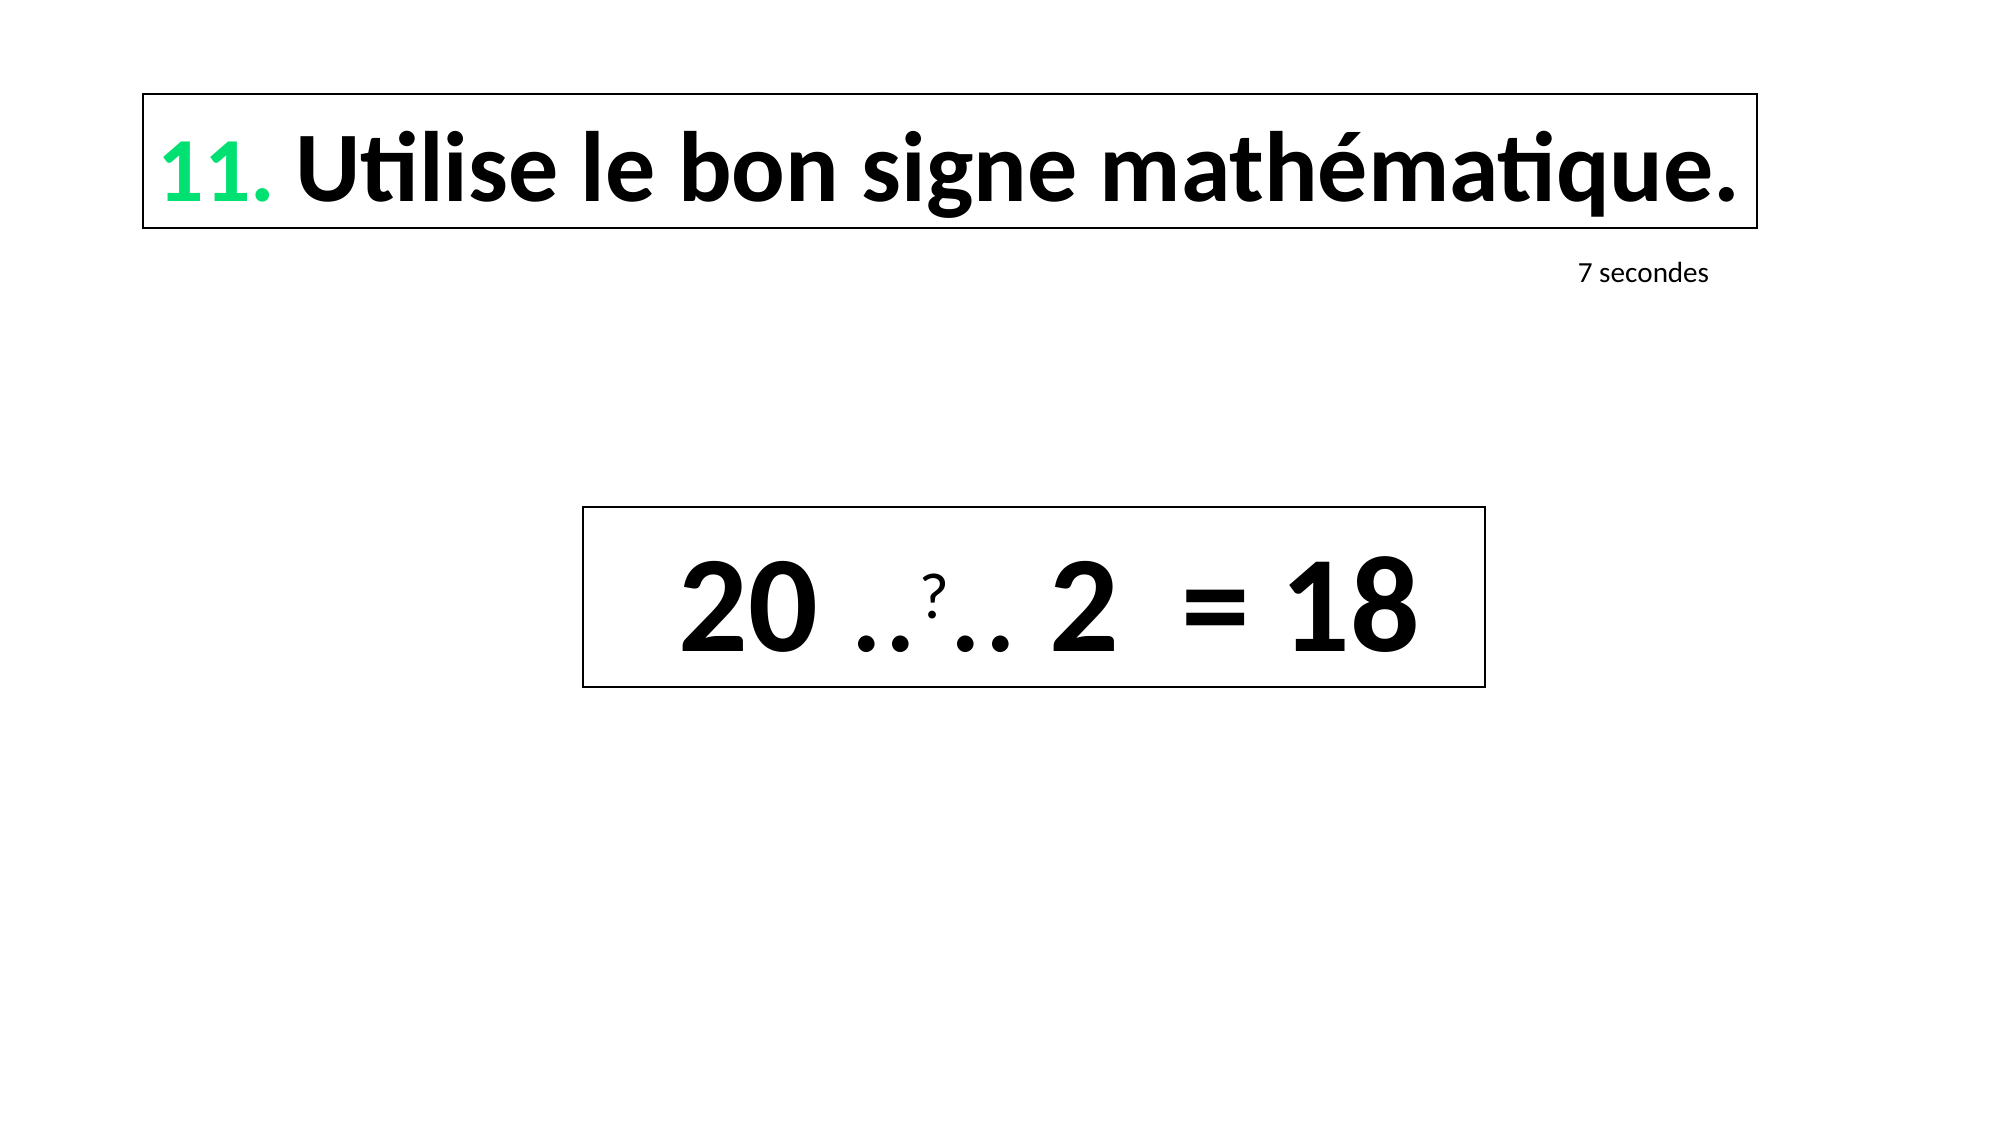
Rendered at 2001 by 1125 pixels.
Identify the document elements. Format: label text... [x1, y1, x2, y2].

text_box 7 secondes [1562, 245, 1725, 297]
text_box 11. Utilise le bon signe mathématique. [142, 93, 1758, 229]
text_box 20 ..?.. 2 = 18 [582, 506, 1486, 688]
